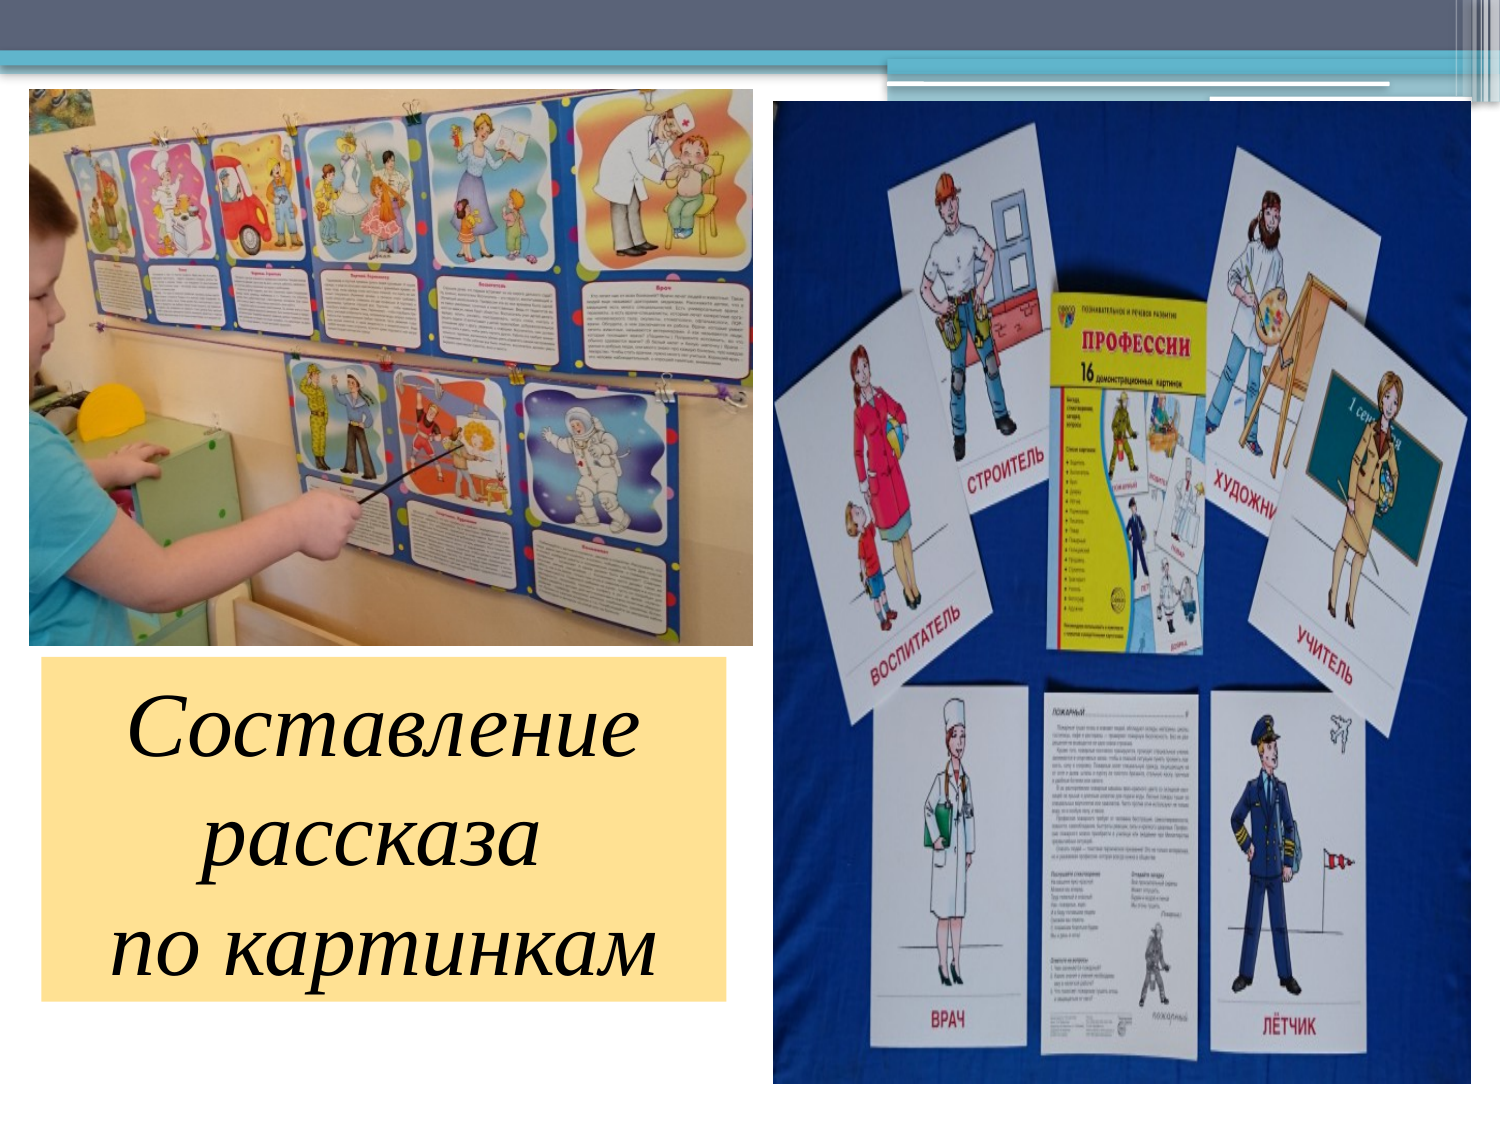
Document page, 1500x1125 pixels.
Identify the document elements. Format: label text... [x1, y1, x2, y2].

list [29, 89, 753, 646]
text_box Составление рассказа по картинкам [41, 656, 727, 1002]
picture [773, 101, 1471, 1084]
